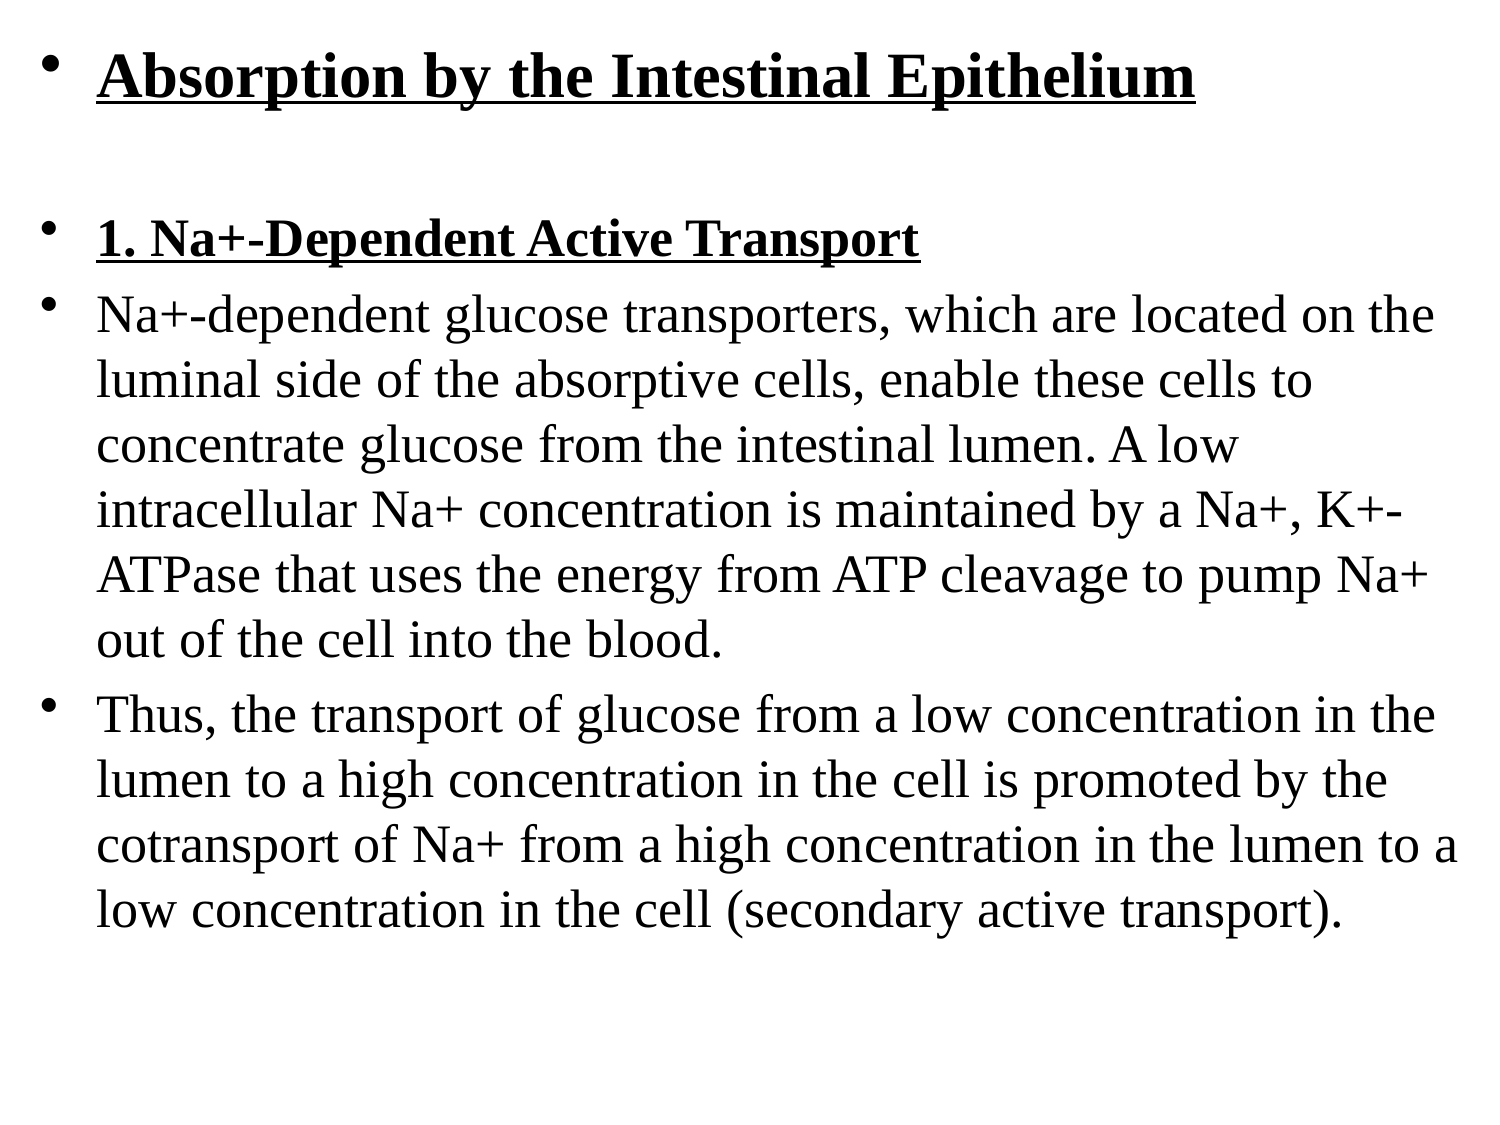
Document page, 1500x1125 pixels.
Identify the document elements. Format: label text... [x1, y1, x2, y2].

list Absorption by the Intestinal Epithelium 1. Na+-Dependent Active Transport Na+-dependent glucose transporters, which are located on the luminal side of the absorptive cells, enable these cells to concentrate glucose from the intestinal lumen. A low intracellular Na+ concentration is maintained by a Na+, K+-ATPase that uses the energy from ATP cleavage to pump Na+ out of the cell into the blood. Thus, the transport of glucose from a low concentration in the lumen to a high concentration in the cell is promoted by the cotransport of Na+ from a high concentration in the lumen to a low concentration in the cell (secondary active transport). [24, 24, 1475, 1088]
